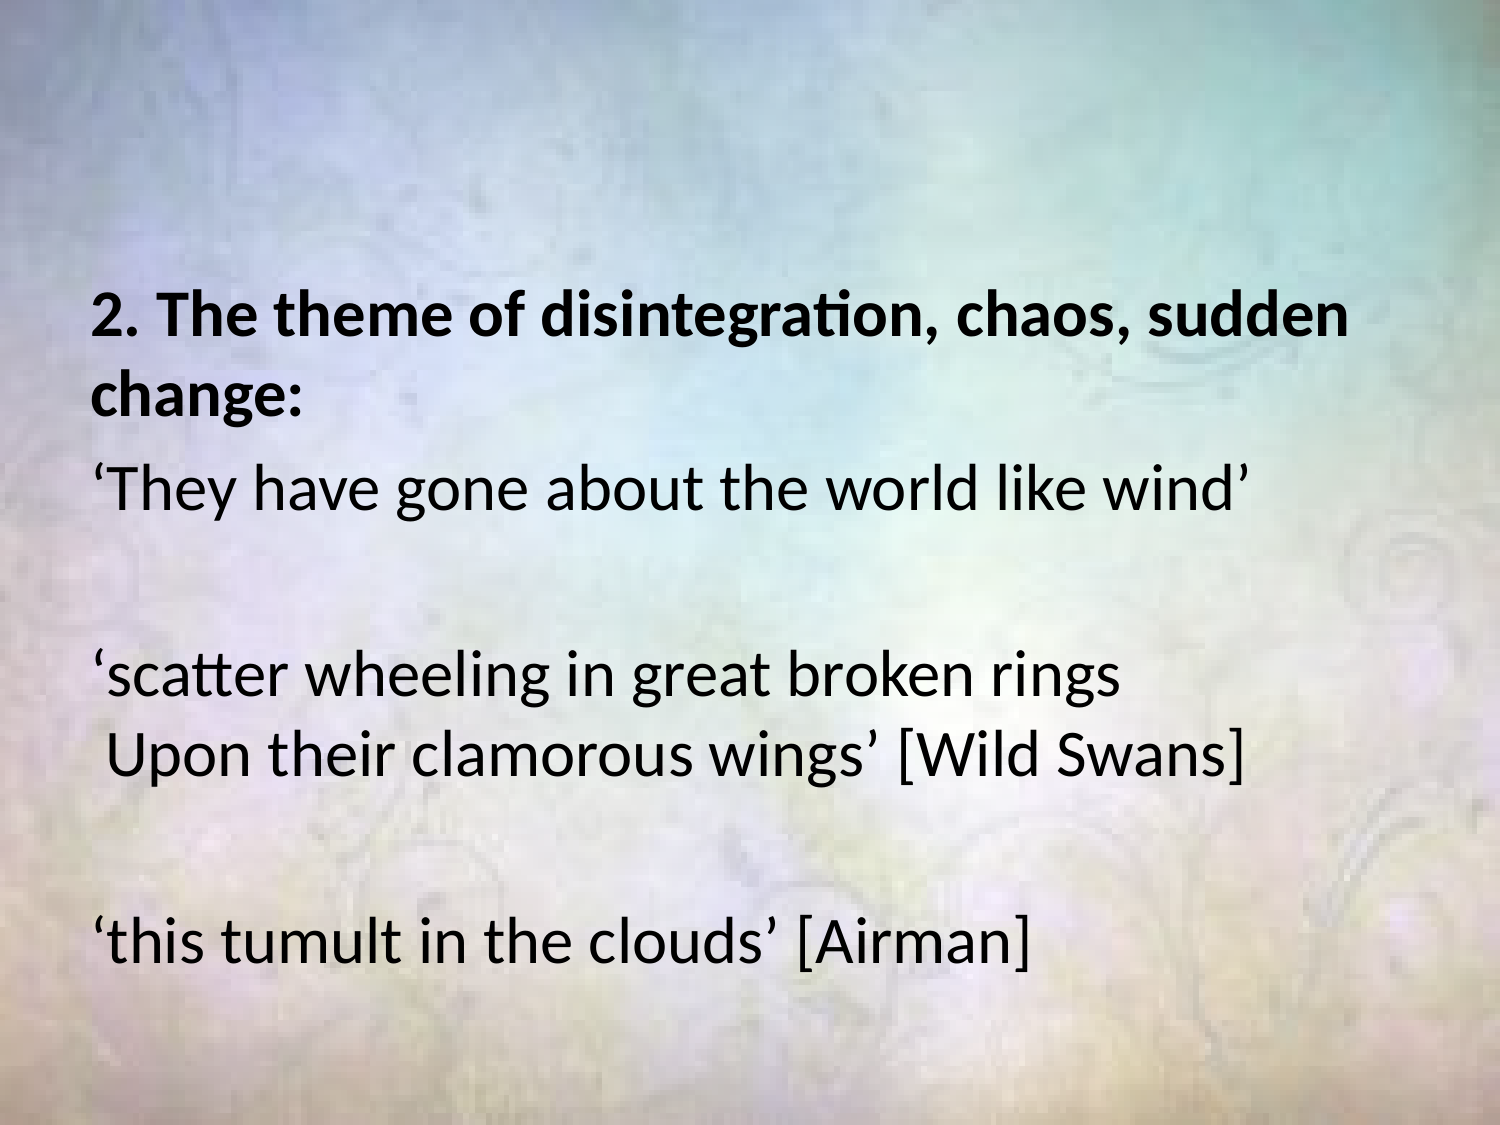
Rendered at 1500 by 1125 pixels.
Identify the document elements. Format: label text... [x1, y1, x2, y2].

list 2. The theme of disintegration, chaos, sudden change: ‘They have gone about the world like wind’ ‘scatter wheeling in great broken rings Upon their clamorous wings’ [Wild Swans] ‘this tumult in the clouds’ [Airman] [75, 262, 1425, 1005]
